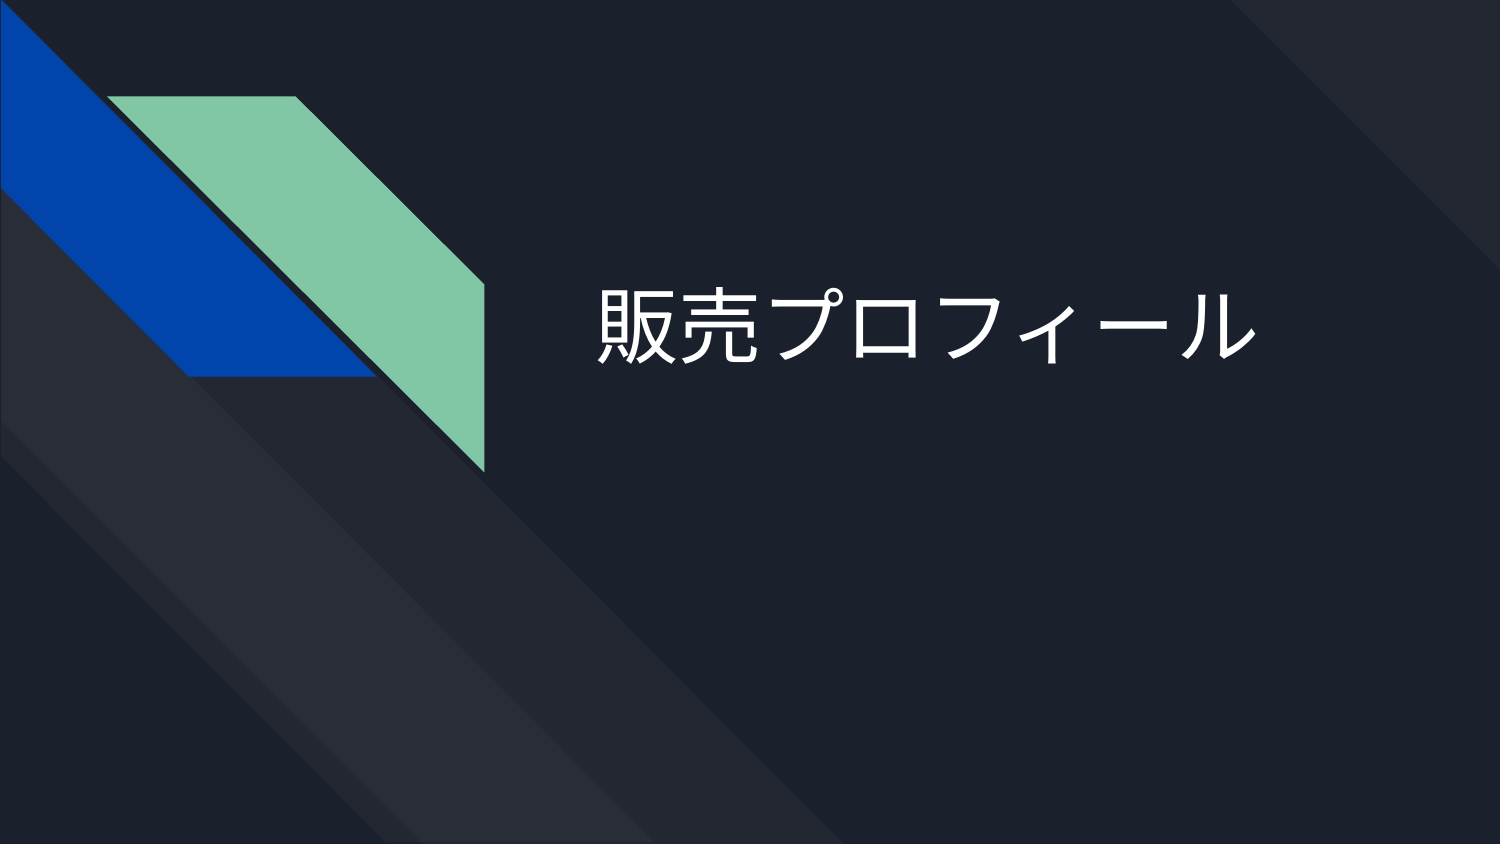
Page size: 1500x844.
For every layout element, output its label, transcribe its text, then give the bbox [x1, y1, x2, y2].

title 販売プロフィール [580, 258, 1404, 518]
